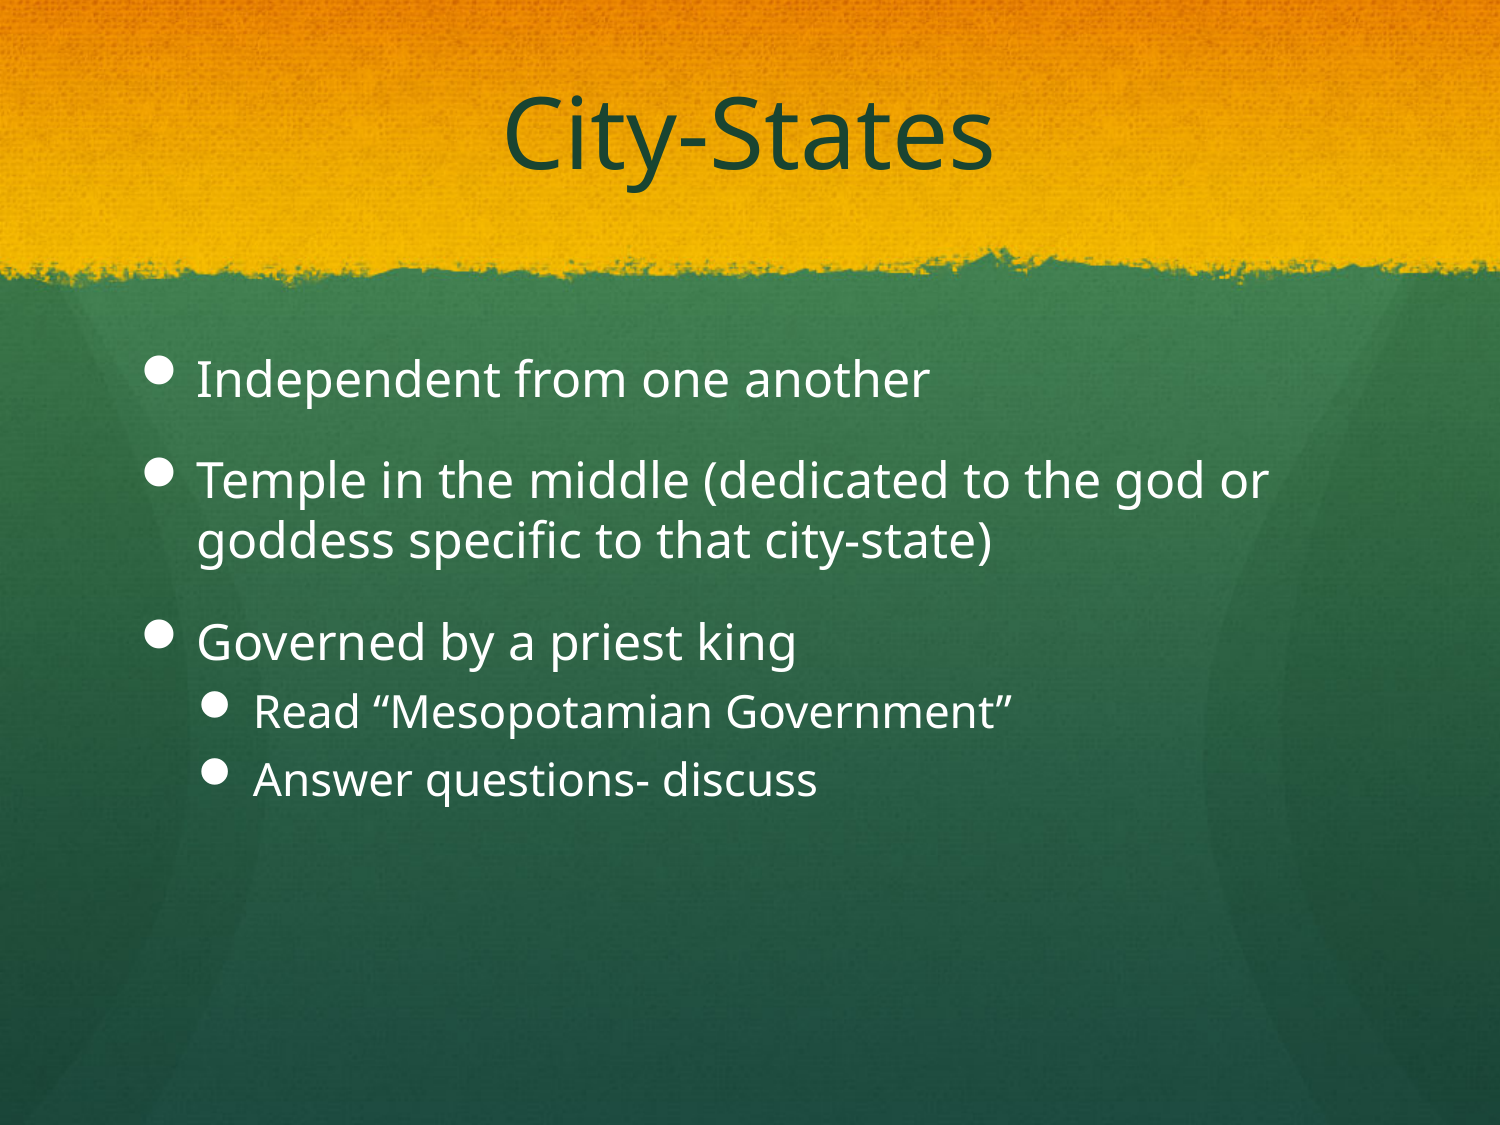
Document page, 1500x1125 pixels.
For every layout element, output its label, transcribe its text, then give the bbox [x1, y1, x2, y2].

picture [0, 0, 1500, 1125]
list Independent from one another Temple in the middle (dedicated to the god or goddess specific to that city-state) Governed by a priest king Read “Mesopotamian Government” Answer questions- discuss [125, 339, 1375, 1026]
title City-States [125, 13, 1375, 246]
